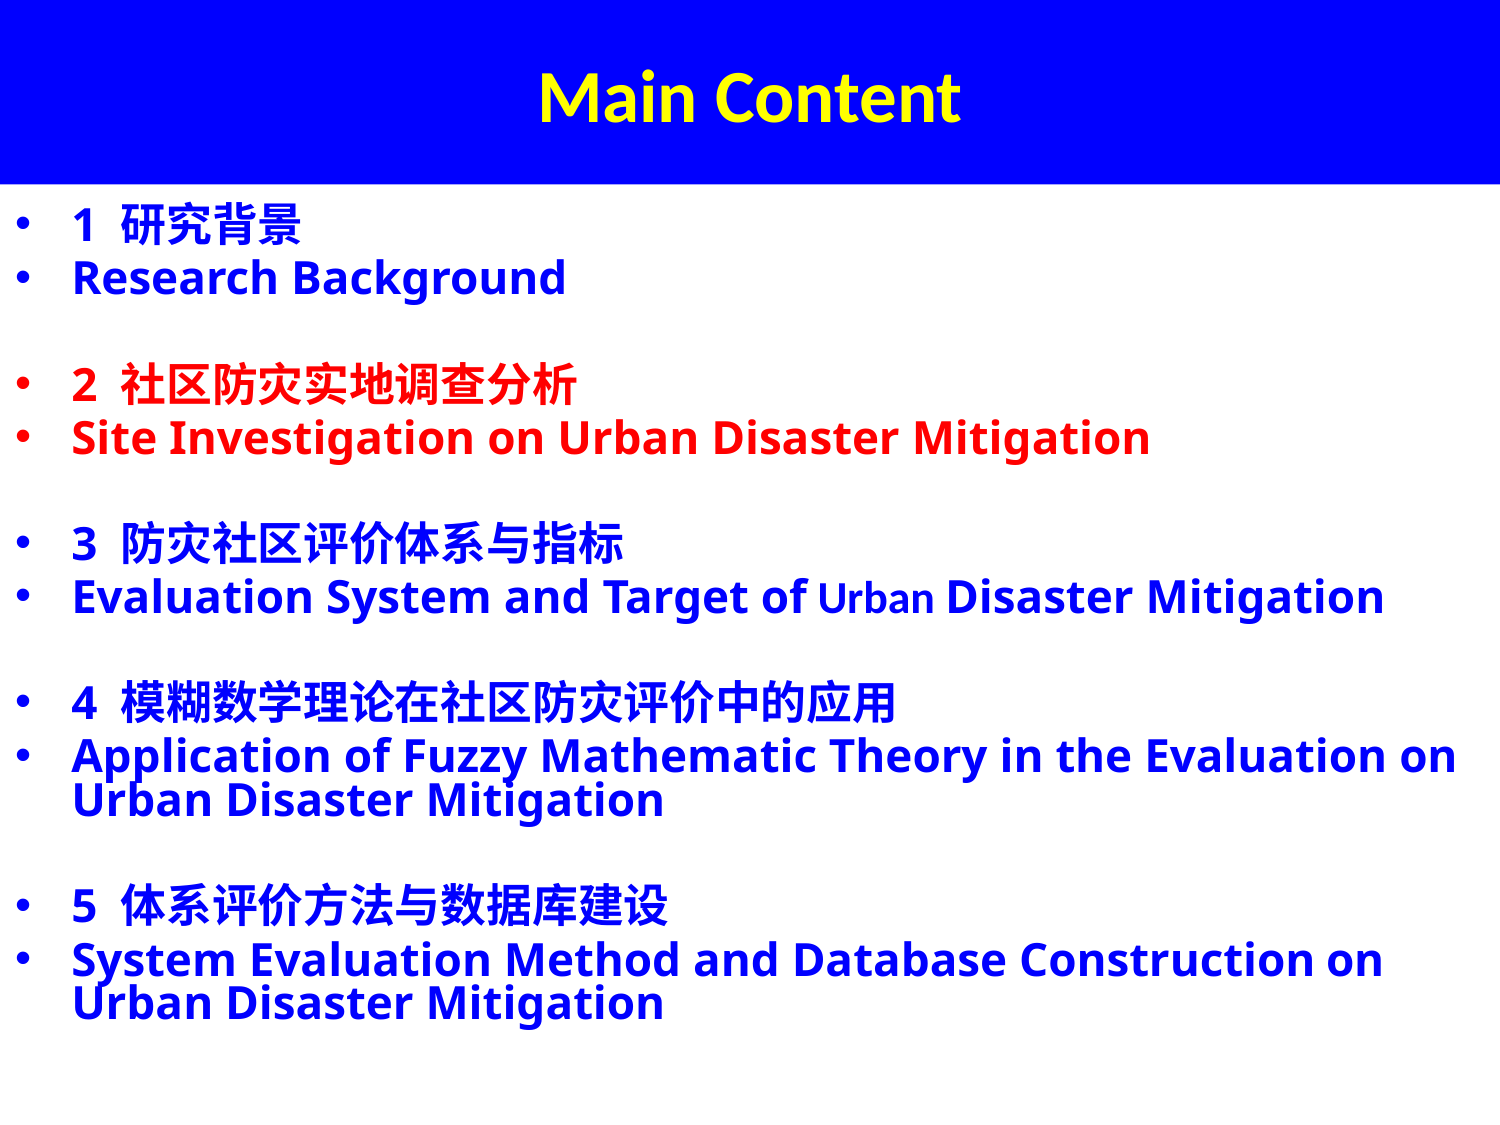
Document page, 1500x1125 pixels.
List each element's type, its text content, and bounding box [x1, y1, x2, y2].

text_box Main Content [0, 0, 1500, 185]
list 1 研究背景 Research Background 2 社区防灾实地调查分析 Site Investigation on Urban Disaster Mitigation 3 防灾社区评价体系与指标 Evaluation System and Target of Urban Disaster Mitigation 4 模糊数学理论在社区防灾评价中的应用 Application of Fuzzy Mathematic Theory in the Evaluation on Urban Disaster Mitigation 5 体系评价方法与数据库建设 System Evaluation Method and Database Construction on Urban Disaster Mitigation [0, 198, 1500, 1079]
